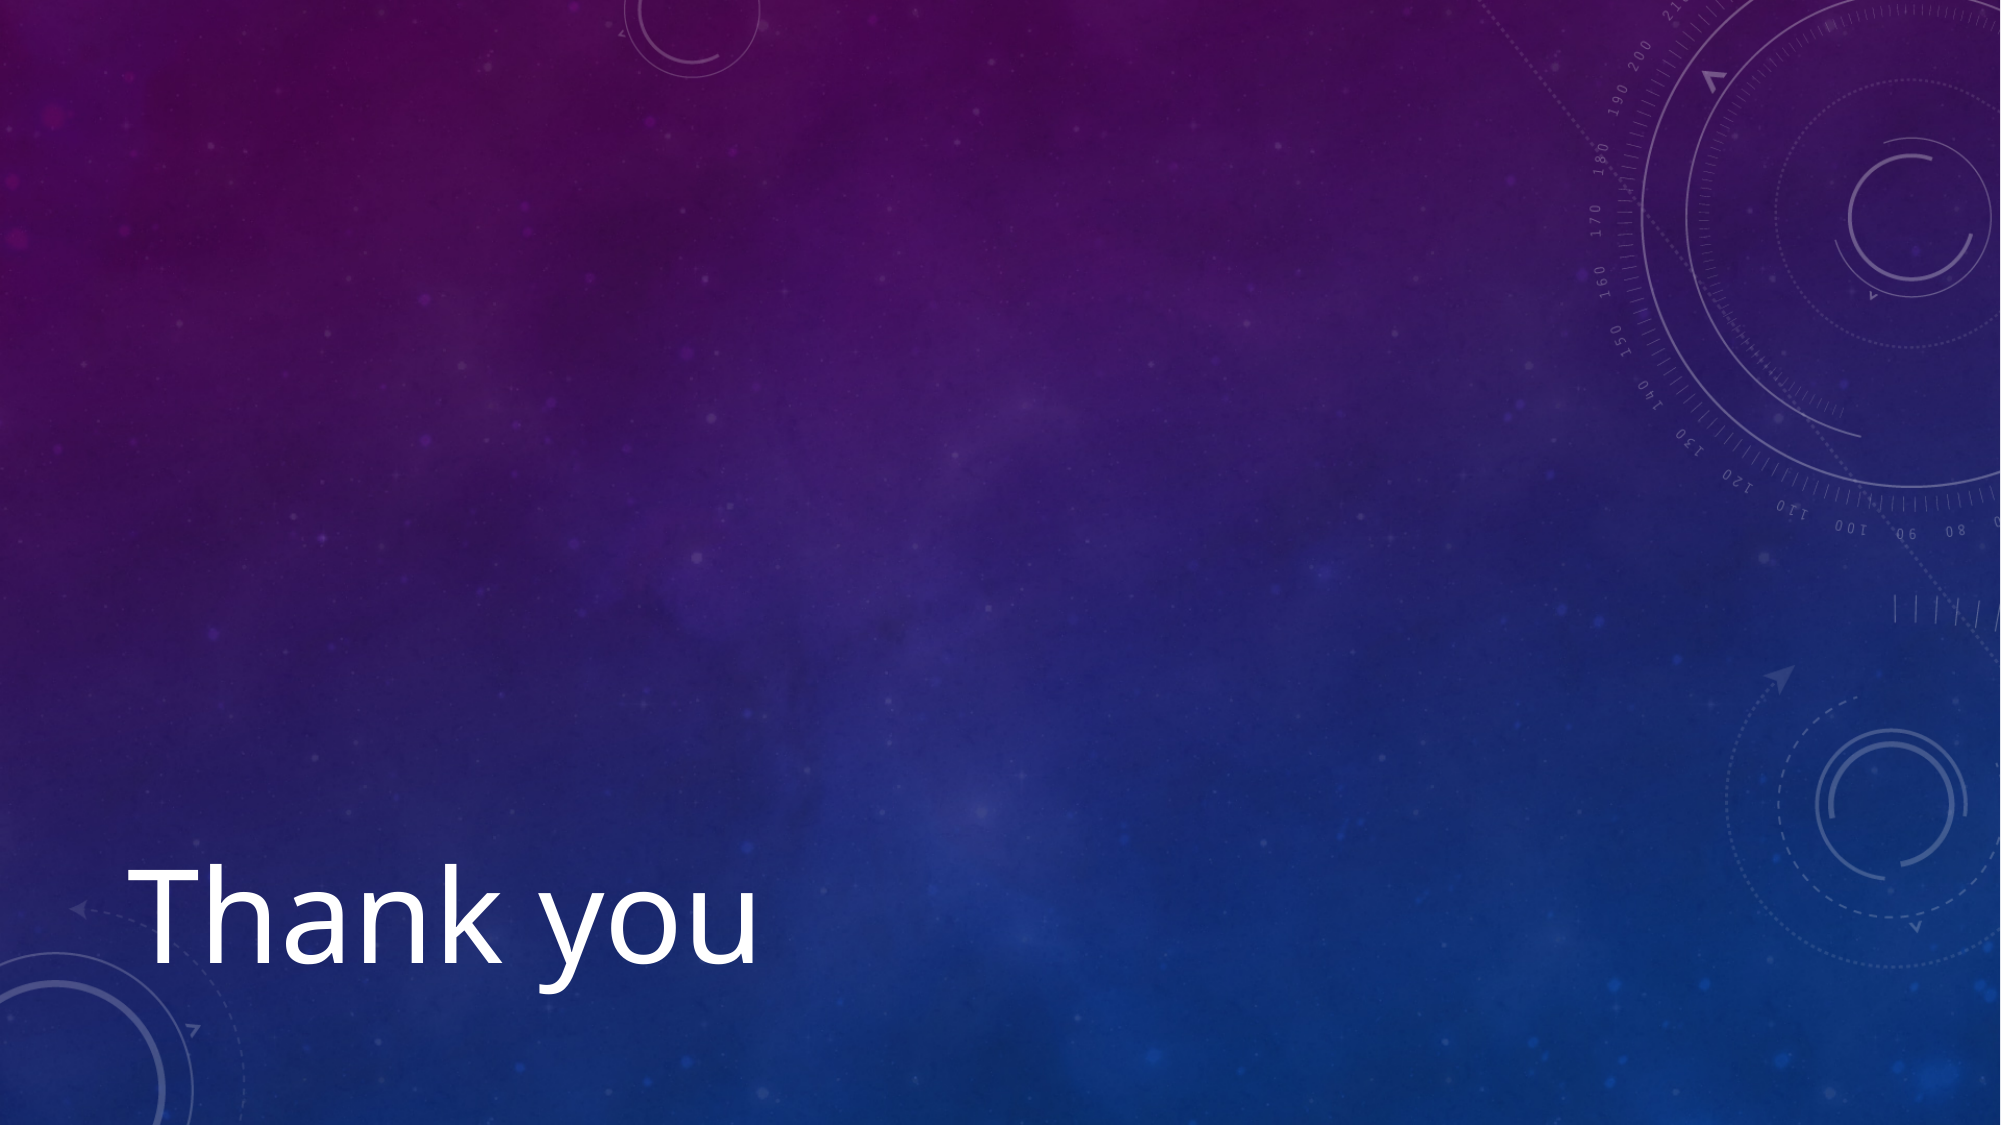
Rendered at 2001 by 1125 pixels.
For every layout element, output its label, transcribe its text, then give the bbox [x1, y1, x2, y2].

list Thank you [112, 140, 1817, 1002]
picture [0, 0, 2001, 1125]
